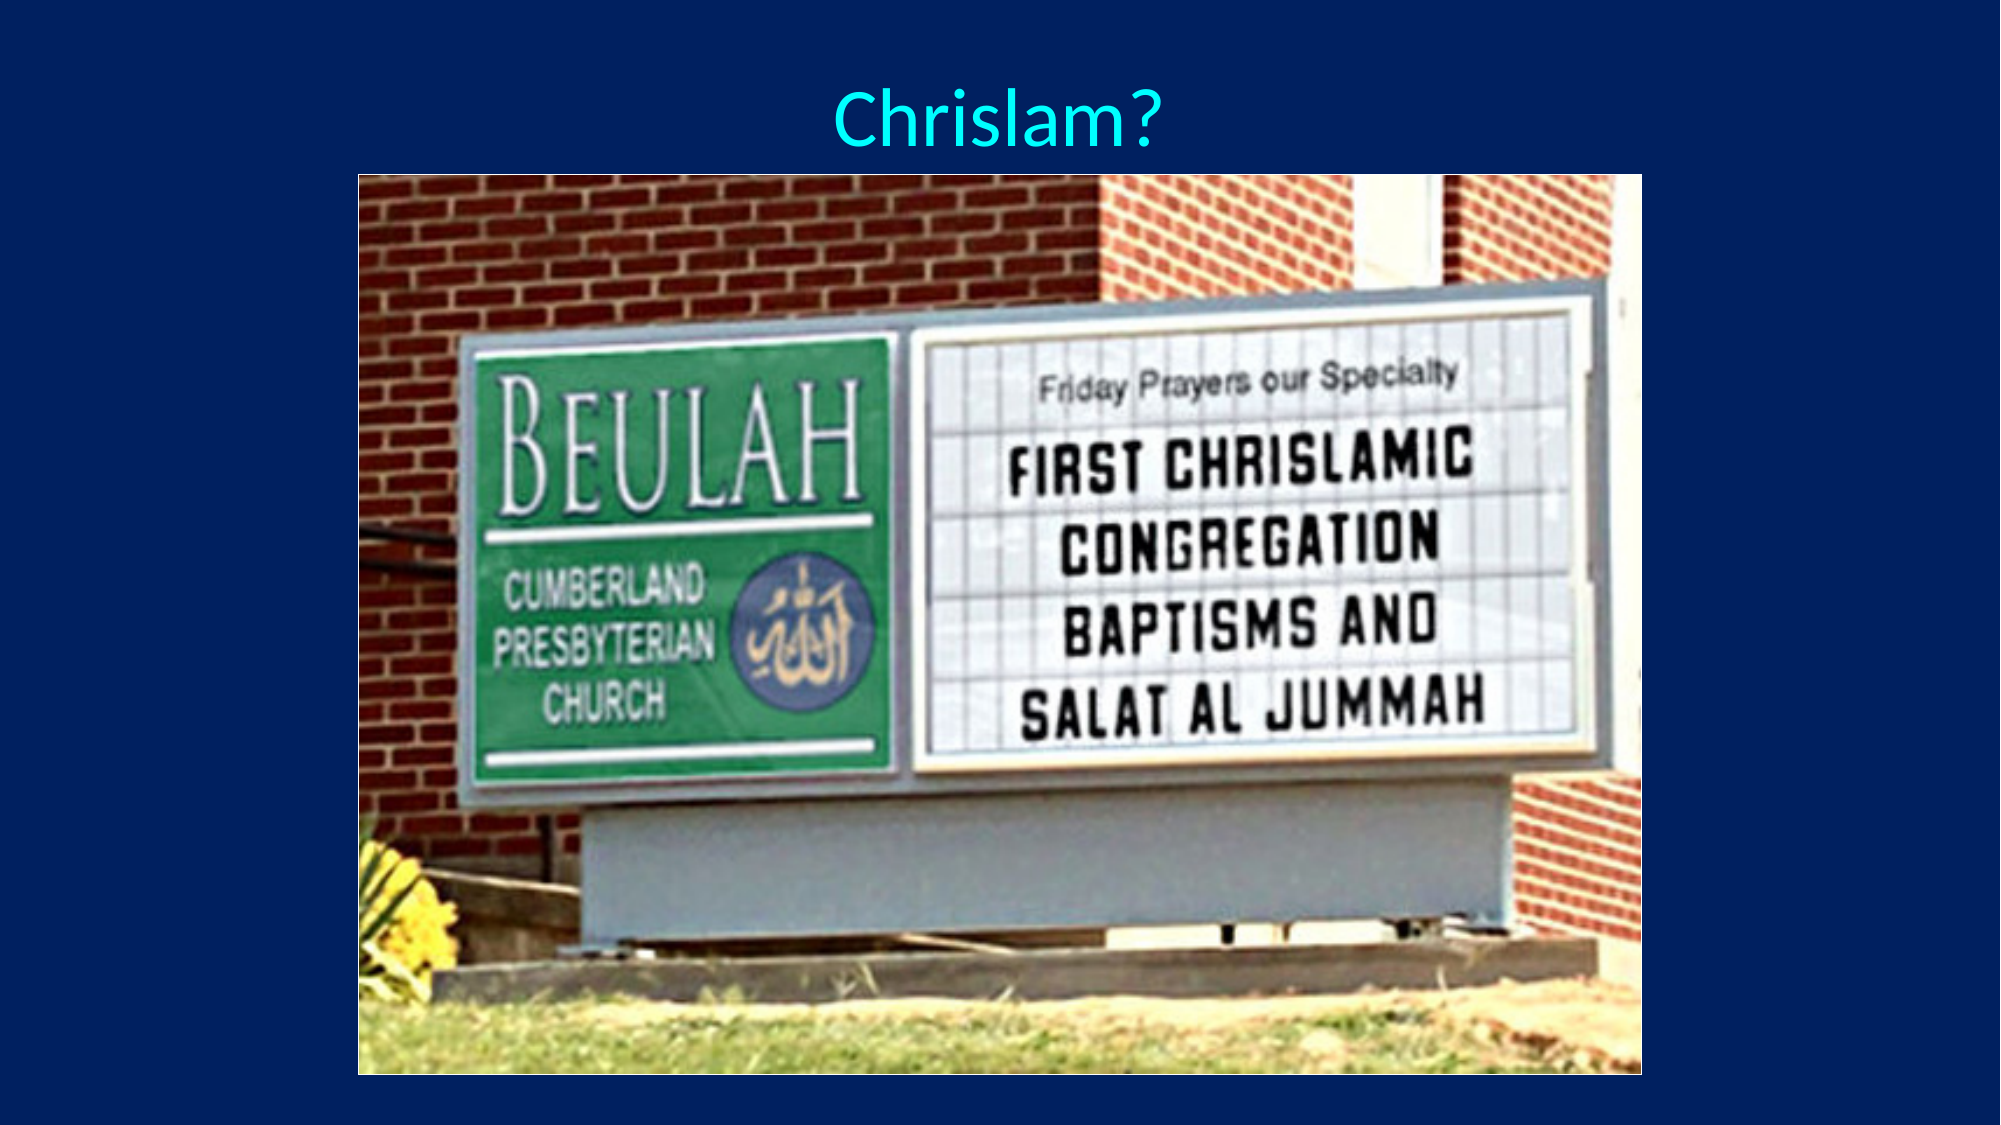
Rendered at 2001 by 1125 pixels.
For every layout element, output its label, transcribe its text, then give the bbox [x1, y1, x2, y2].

title Chrislam? [499, 37, 1501, 173]
picture [358, 174, 1642, 1076]
